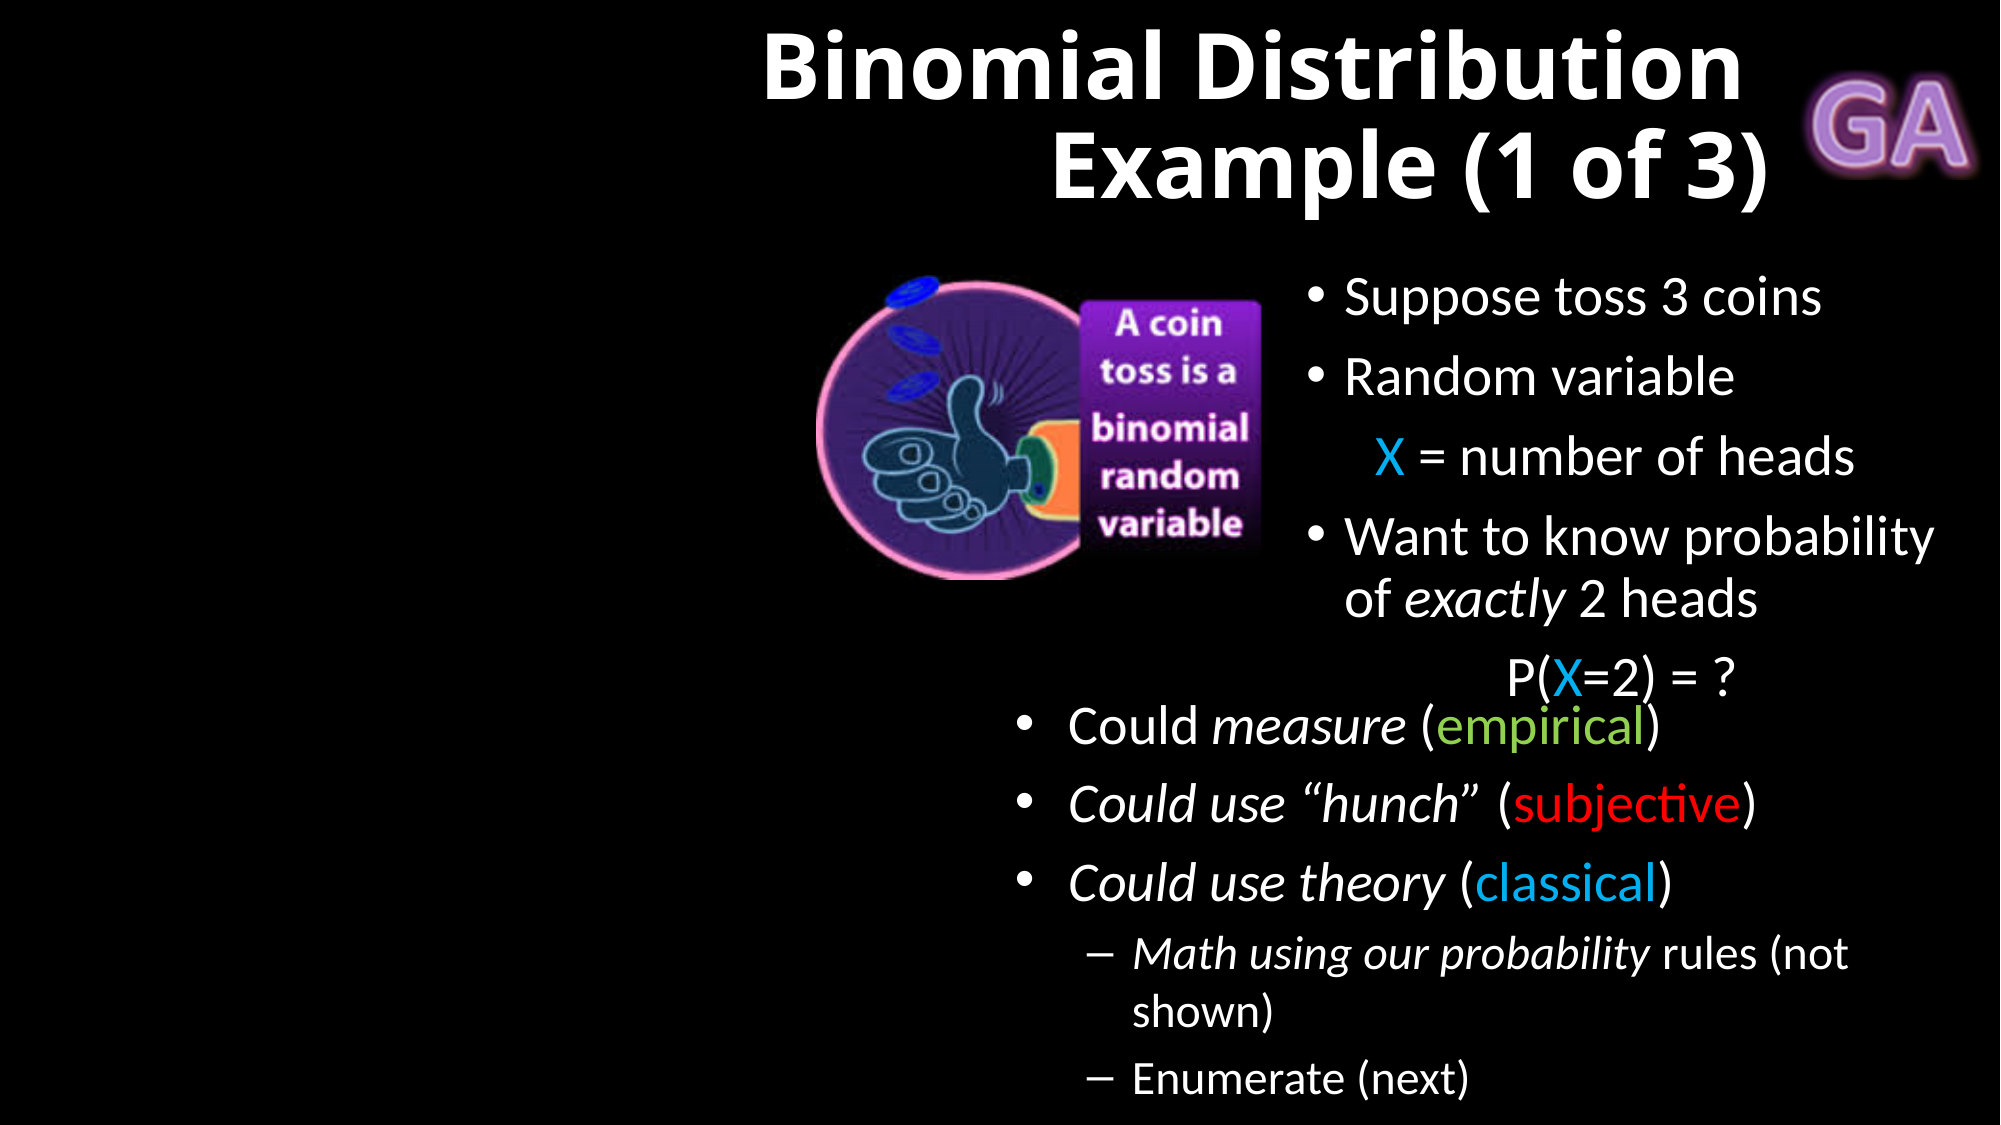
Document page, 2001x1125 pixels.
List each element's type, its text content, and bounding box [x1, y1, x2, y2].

list Suppose toss 3 coins Random variable X = number of heads Want to know probability of exactly 2 heads P(X=2) = ? [1291, 258, 1954, 681]
picture [1798, 66, 1989, 180]
picture [816, 275, 1277, 581]
text_box Could measure (empirical) Could use “hunch” (subjective) Could use theory (classical) Math using our probability rules (not shown) Enumerate (next) [999, 681, 2000, 1115]
title Binomial Distribution Example (1 of 3) [141, 10, 1785, 228]
